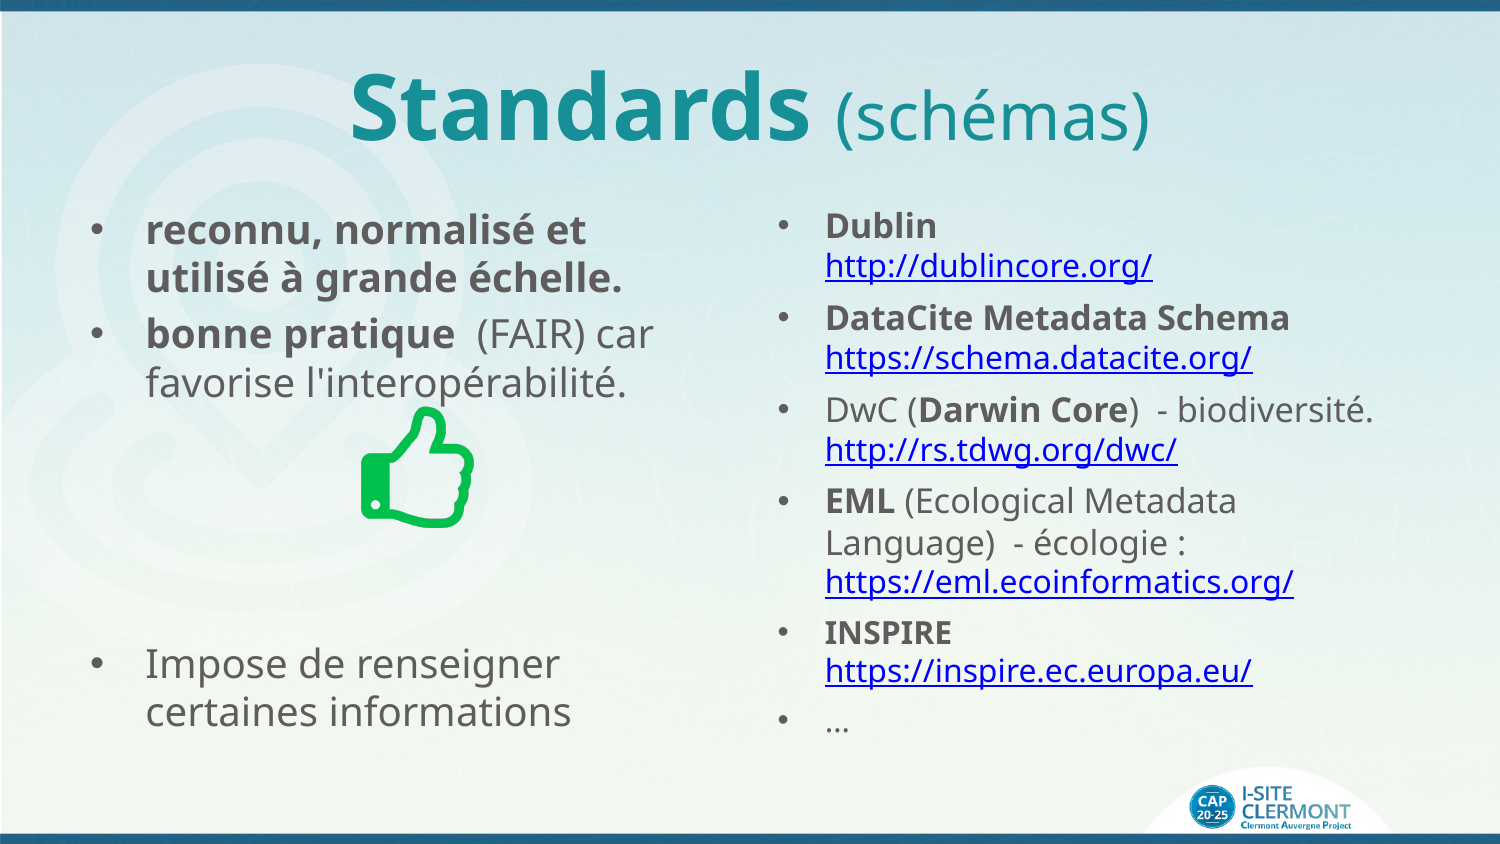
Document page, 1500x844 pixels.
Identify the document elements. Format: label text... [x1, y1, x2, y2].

picture [361, 406, 474, 528]
title Standards (schémas) [75, 33, 1425, 175]
picture [0, 776, 1500, 844]
list Dublin http://dublincore.org/ DataCite Metadata Schema https://schema.datacite.org/ DwC (Darwin Core) - biodiversité. http://rs.tdwg.org/dwc/ EML (Ecological Metadata Language) - écologie : https://eml.ecoinformatics.org/ INSPIRE https://inspire.ec.europa.eu/ … [762, 196, 1425, 754]
picture [0, 0, 1500, 12]
list reconnu, normalisé et utilisé à grande échelle. bonne pratique (FAIR) car favorise l'interopérabilité. Impose de renseigner certaines informations [75, 196, 738, 754]
